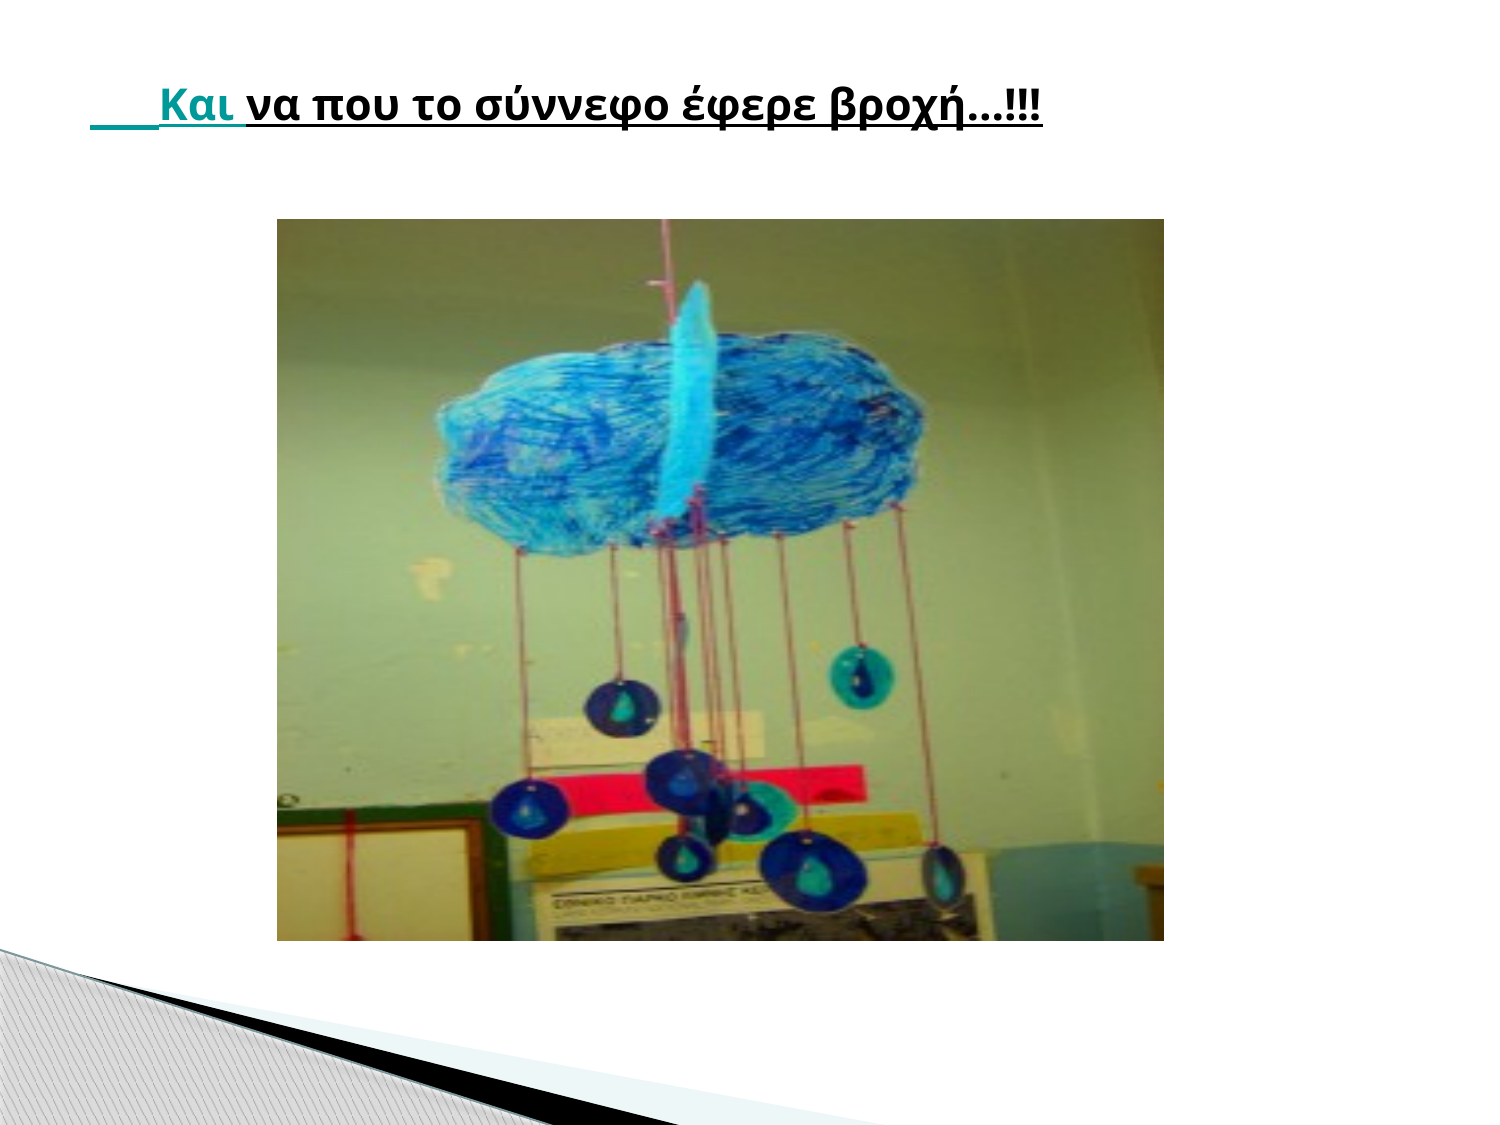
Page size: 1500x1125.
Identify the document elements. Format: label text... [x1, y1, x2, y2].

title Και να που το σύννεφο έφερε βροχή…!!! [75, 45, 1425, 233]
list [277, 219, 1164, 941]
